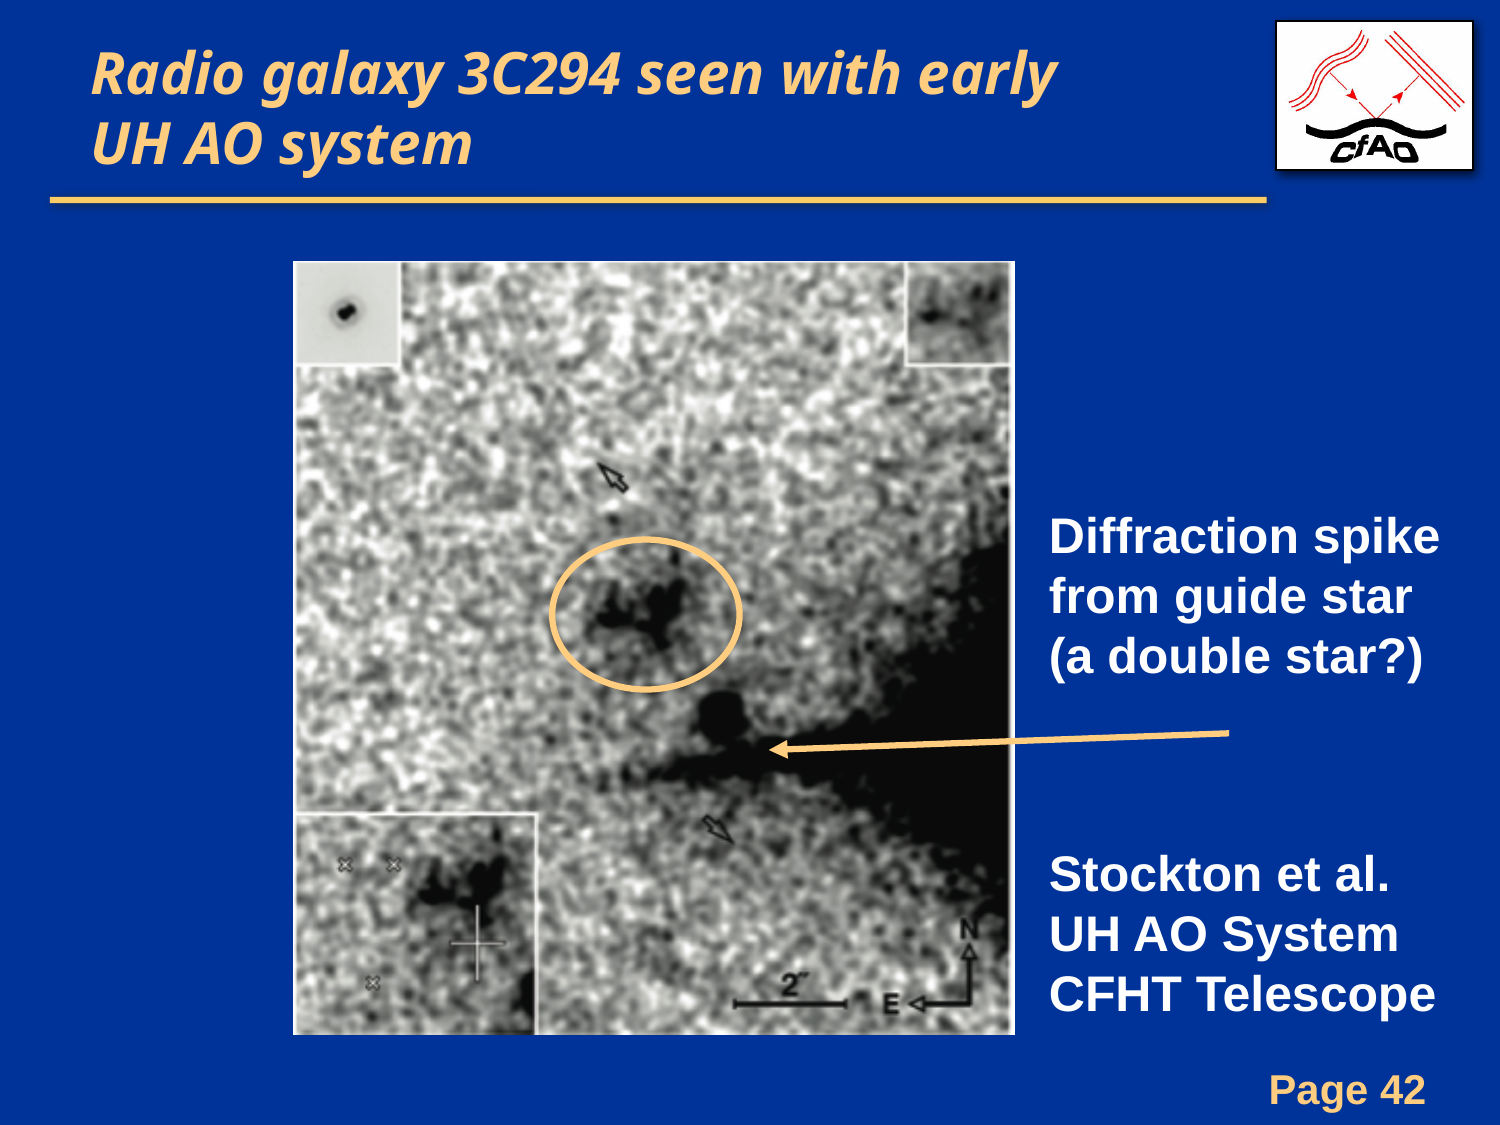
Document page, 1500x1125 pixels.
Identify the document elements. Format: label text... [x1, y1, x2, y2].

picture [1277, 22, 1472, 169]
title Radio galaxy 3C294 seen with early UH AO system [74, 0, 1251, 213]
text_box Stockton et al. UH AO System CFHT Telescope [1034, 833, 1500, 1029]
text_box Diffraction spike from guide star (a double star?) [1034, 496, 1500, 691]
picture [293, 261, 1015, 1035]
